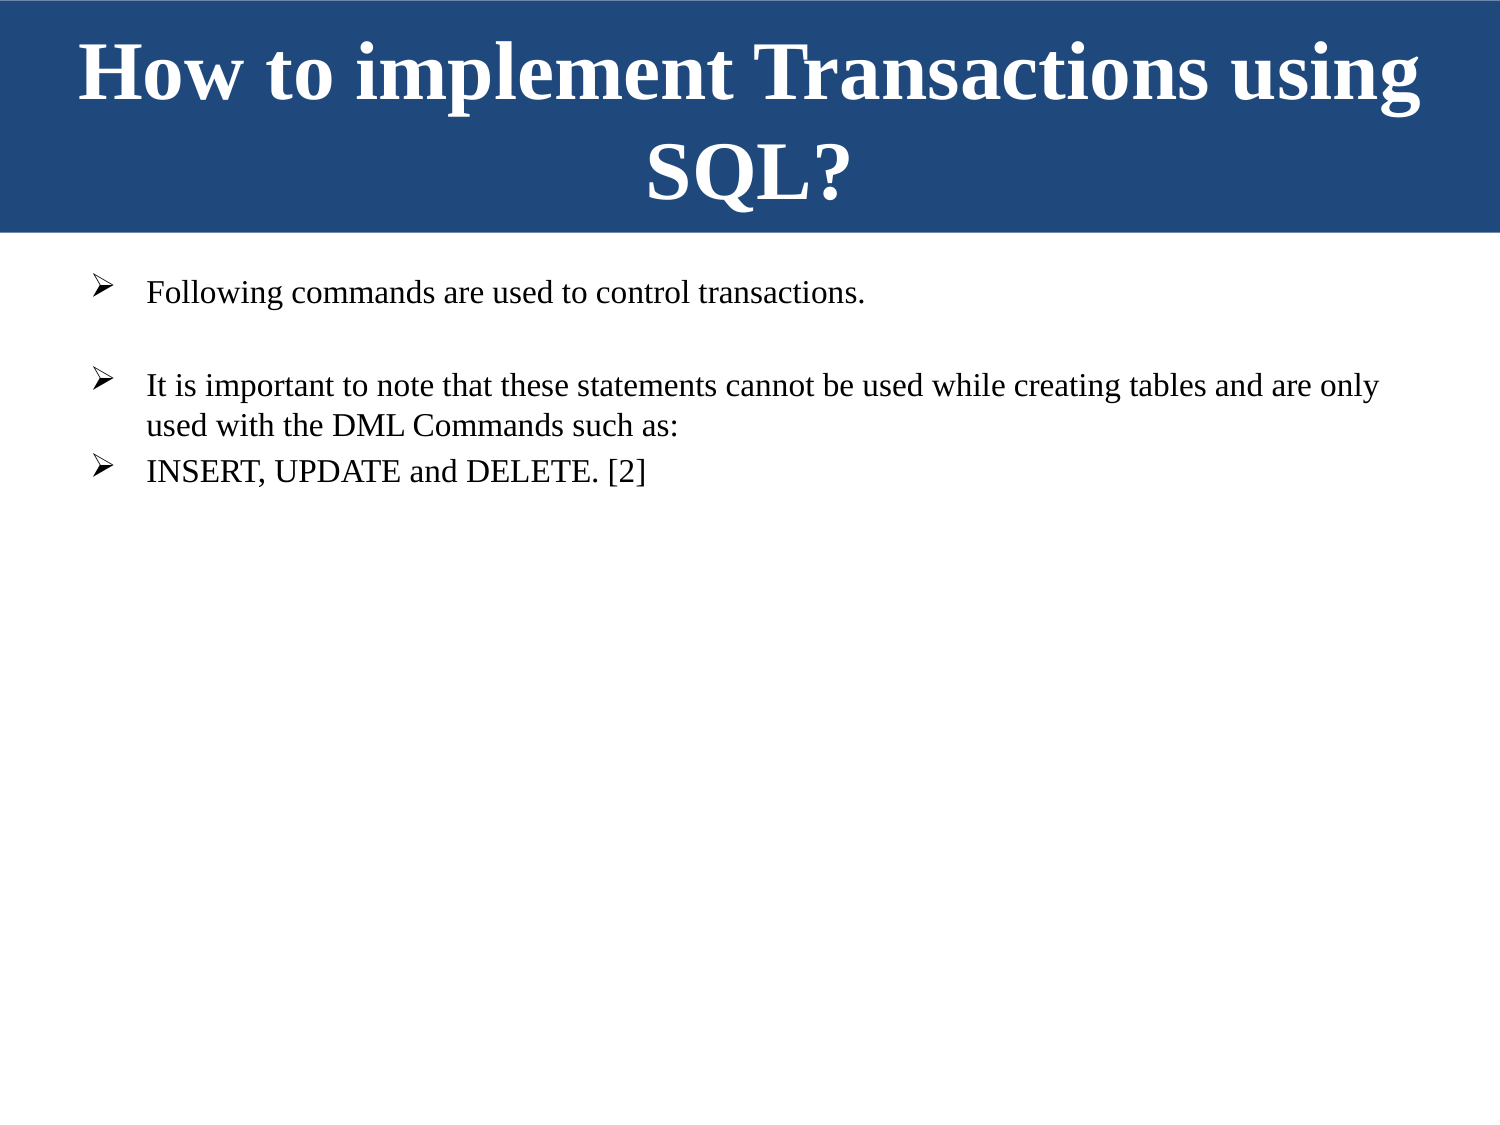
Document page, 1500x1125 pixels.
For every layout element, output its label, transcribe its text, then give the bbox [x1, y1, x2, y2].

title How to implement Transactions using SQL? [0, 0, 1500, 233]
list Following commands are used to control transactions. It is important to note that these statements cannot be used while creating tables and are only used with the DML Commands such as: INSERT, UPDATE and DELETE. [2] [75, 262, 1425, 1005]
